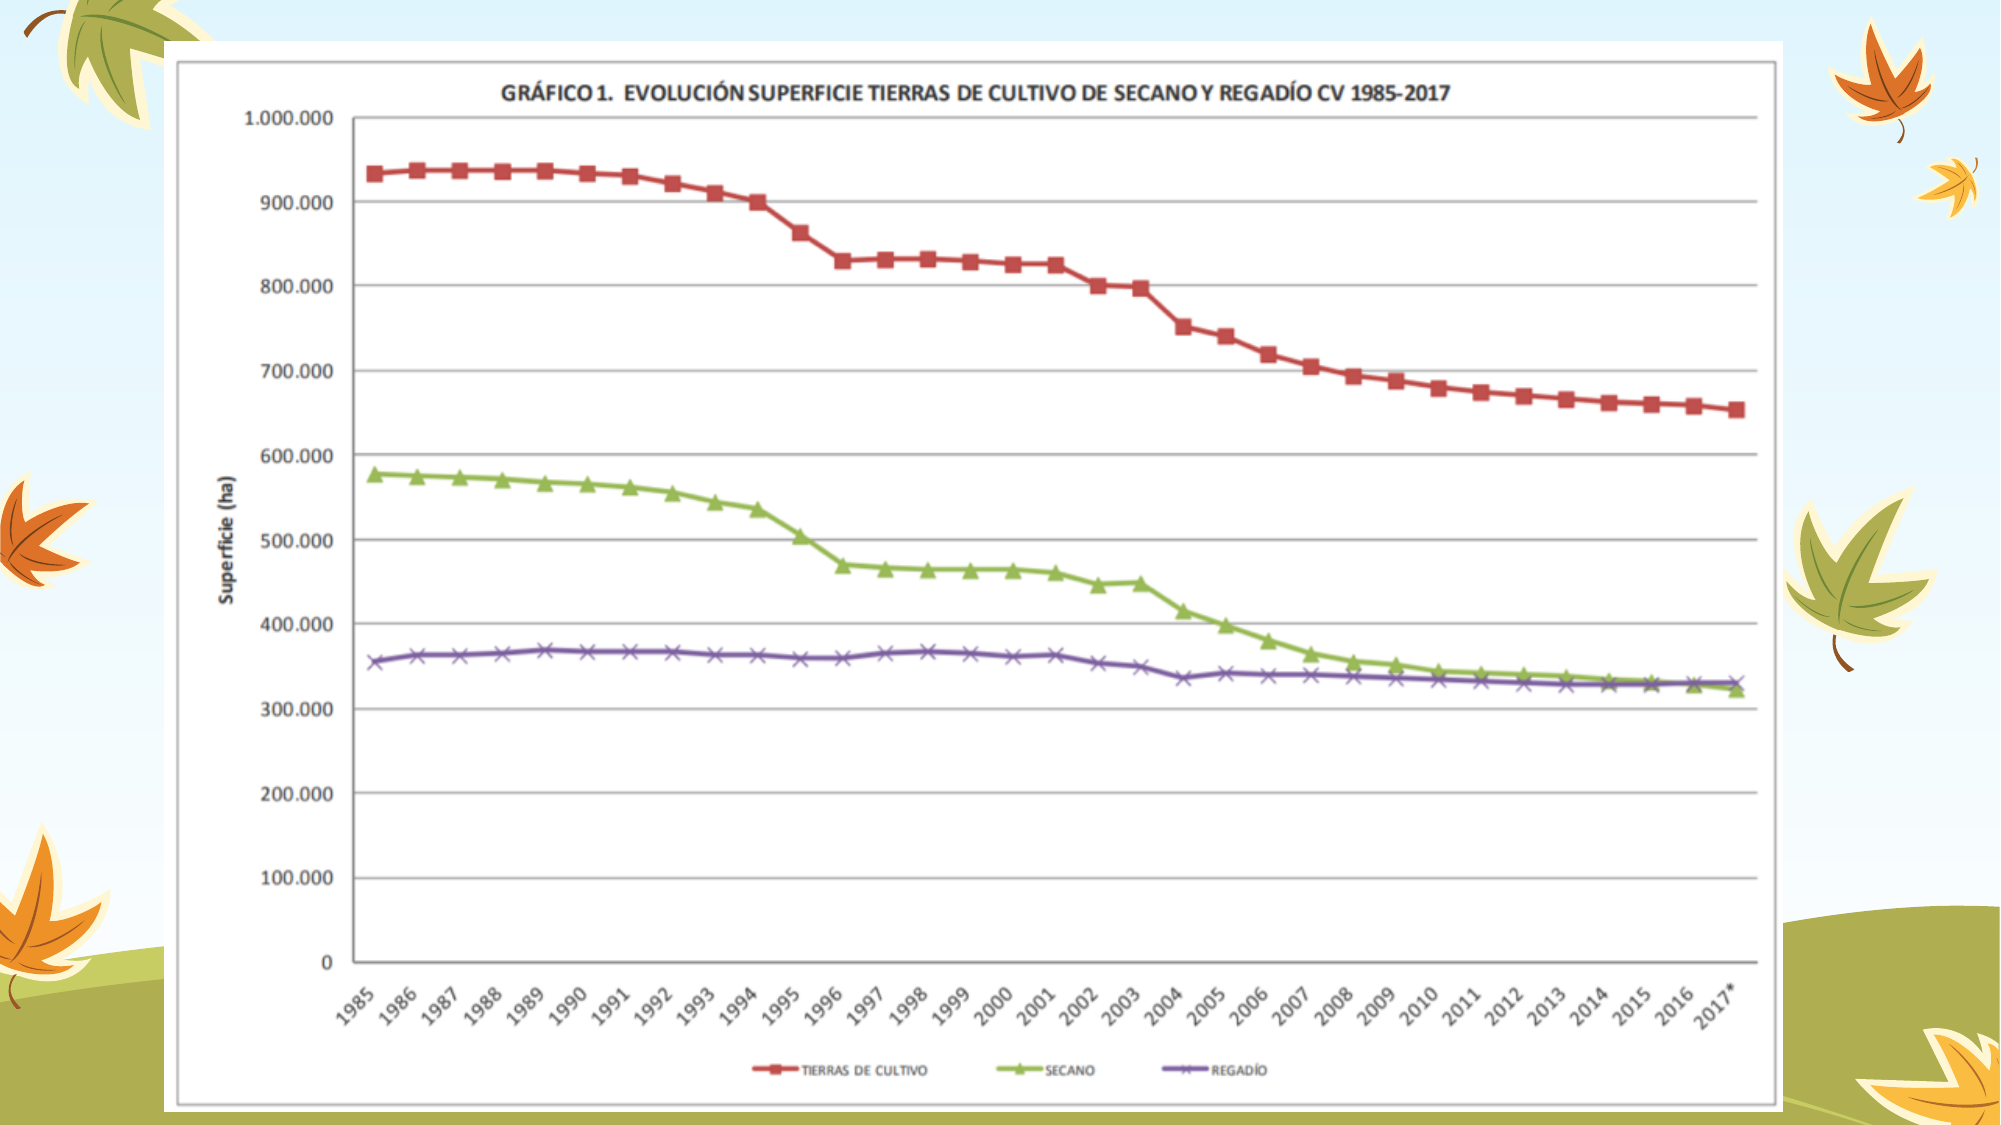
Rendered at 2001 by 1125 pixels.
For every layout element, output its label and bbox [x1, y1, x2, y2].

list [164, 42, 1783, 1113]
